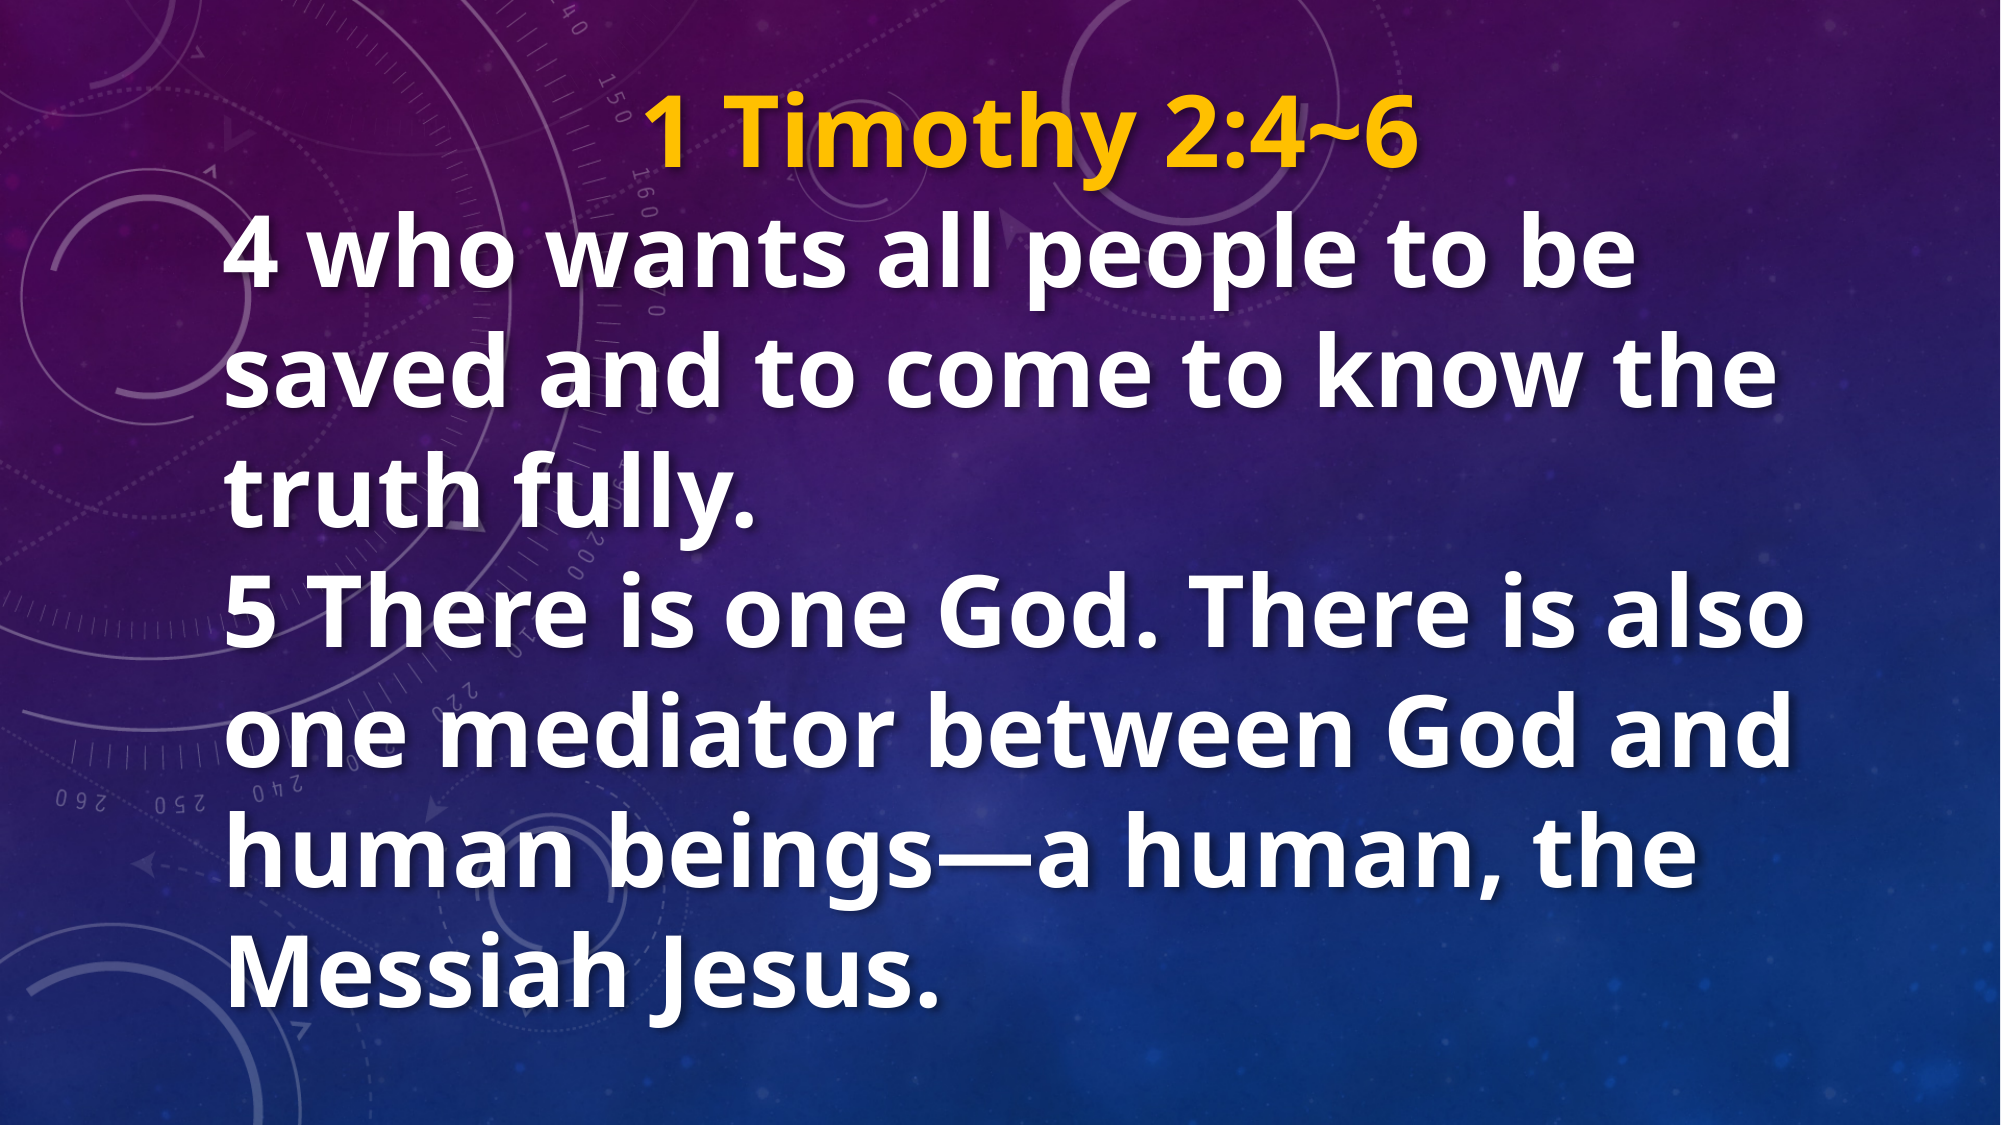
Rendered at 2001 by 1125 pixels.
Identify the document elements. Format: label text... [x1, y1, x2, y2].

text_box 1 Timothy 2:4~6 4 who wants all people to be saved and to come to know the truth fully. 5 There is one God. There is also one mediator between God and human beings—a human, the Messiah Jesus. [207, 60, 1854, 1035]
picture [0, 0, 2001, 1125]
